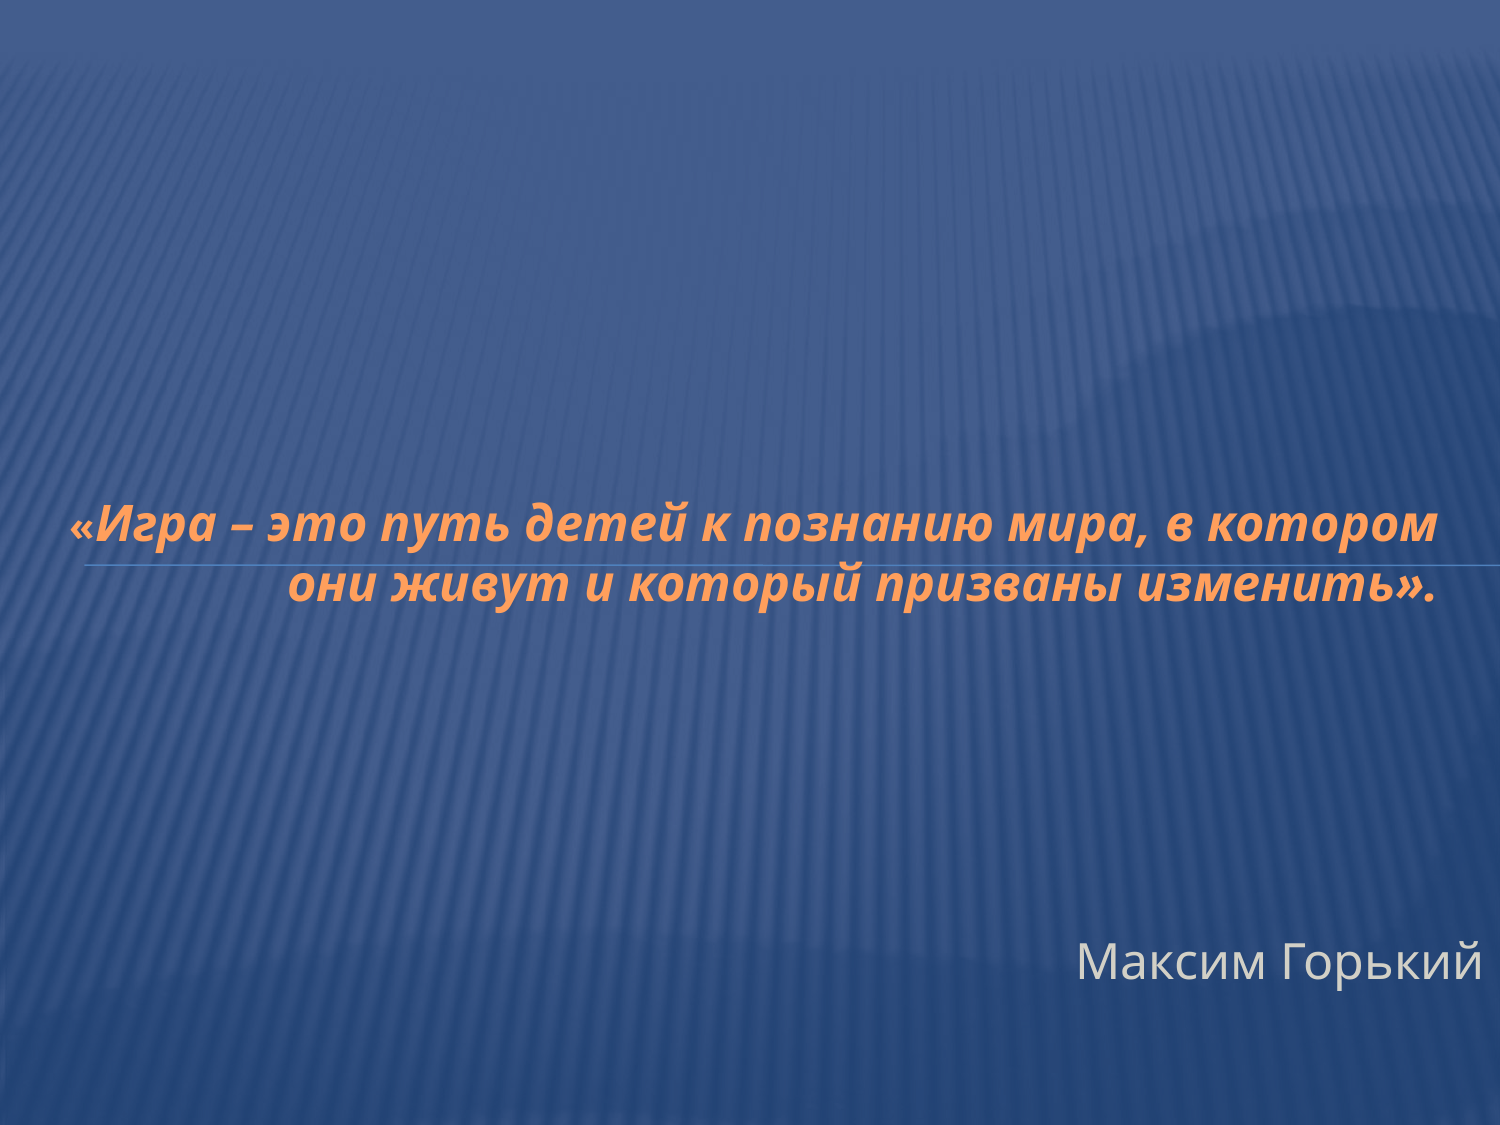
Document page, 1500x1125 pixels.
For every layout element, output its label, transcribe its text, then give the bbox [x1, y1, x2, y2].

list Максим Горький [112, 796, 1500, 997]
title «Игра – это путь детей к познанию мира, в котором они живут и который призваны изменить». [29, 483, 1455, 678]
